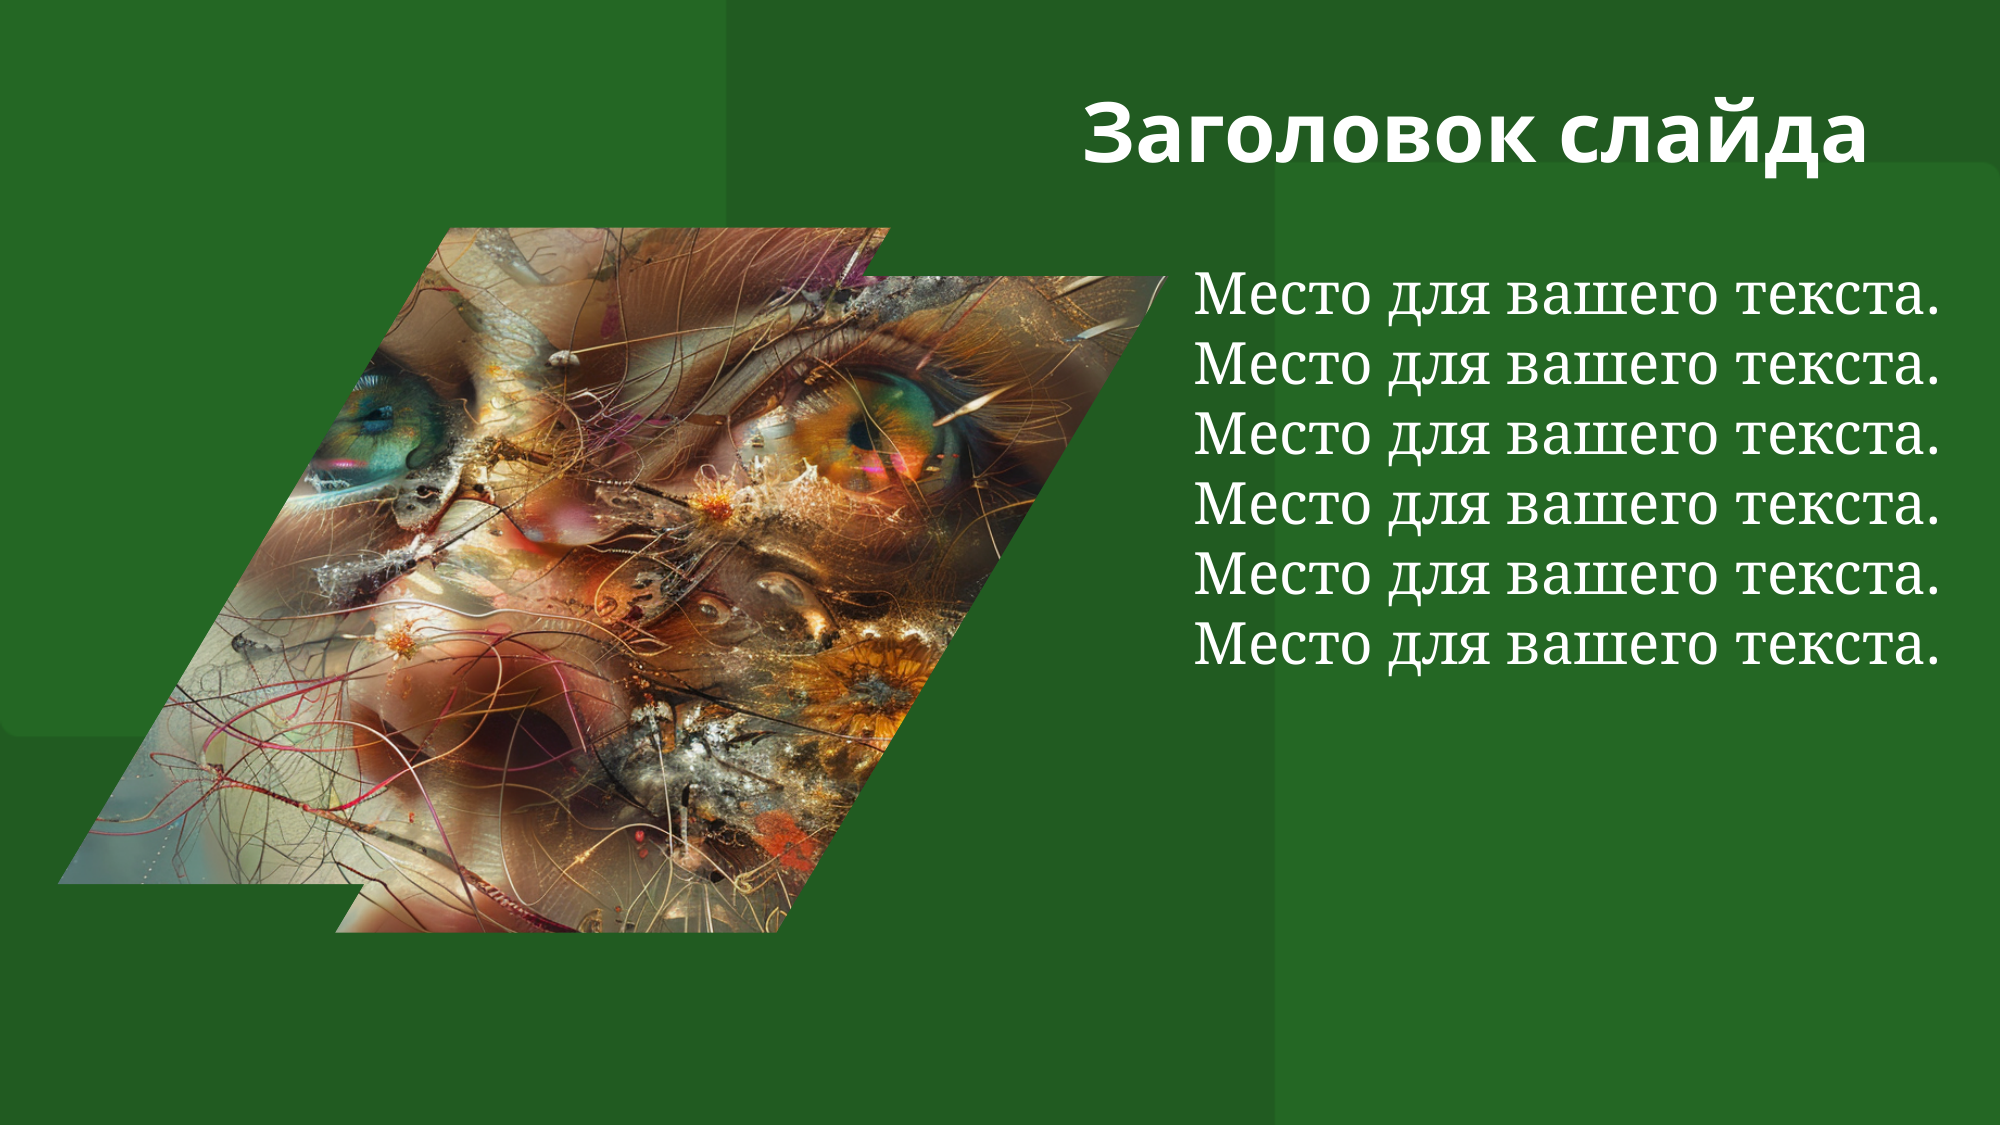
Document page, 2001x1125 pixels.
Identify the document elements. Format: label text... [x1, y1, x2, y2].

text_box Место для вашего текста. Место для вашего текста. Место для вашего текста. Место для вашего текста. Место для вашего текста. Место для вашего текста. [1169, 248, 1957, 754]
picture [57, 227, 1169, 933]
text_box Заголовок слайда [1066, 83, 1971, 301]
